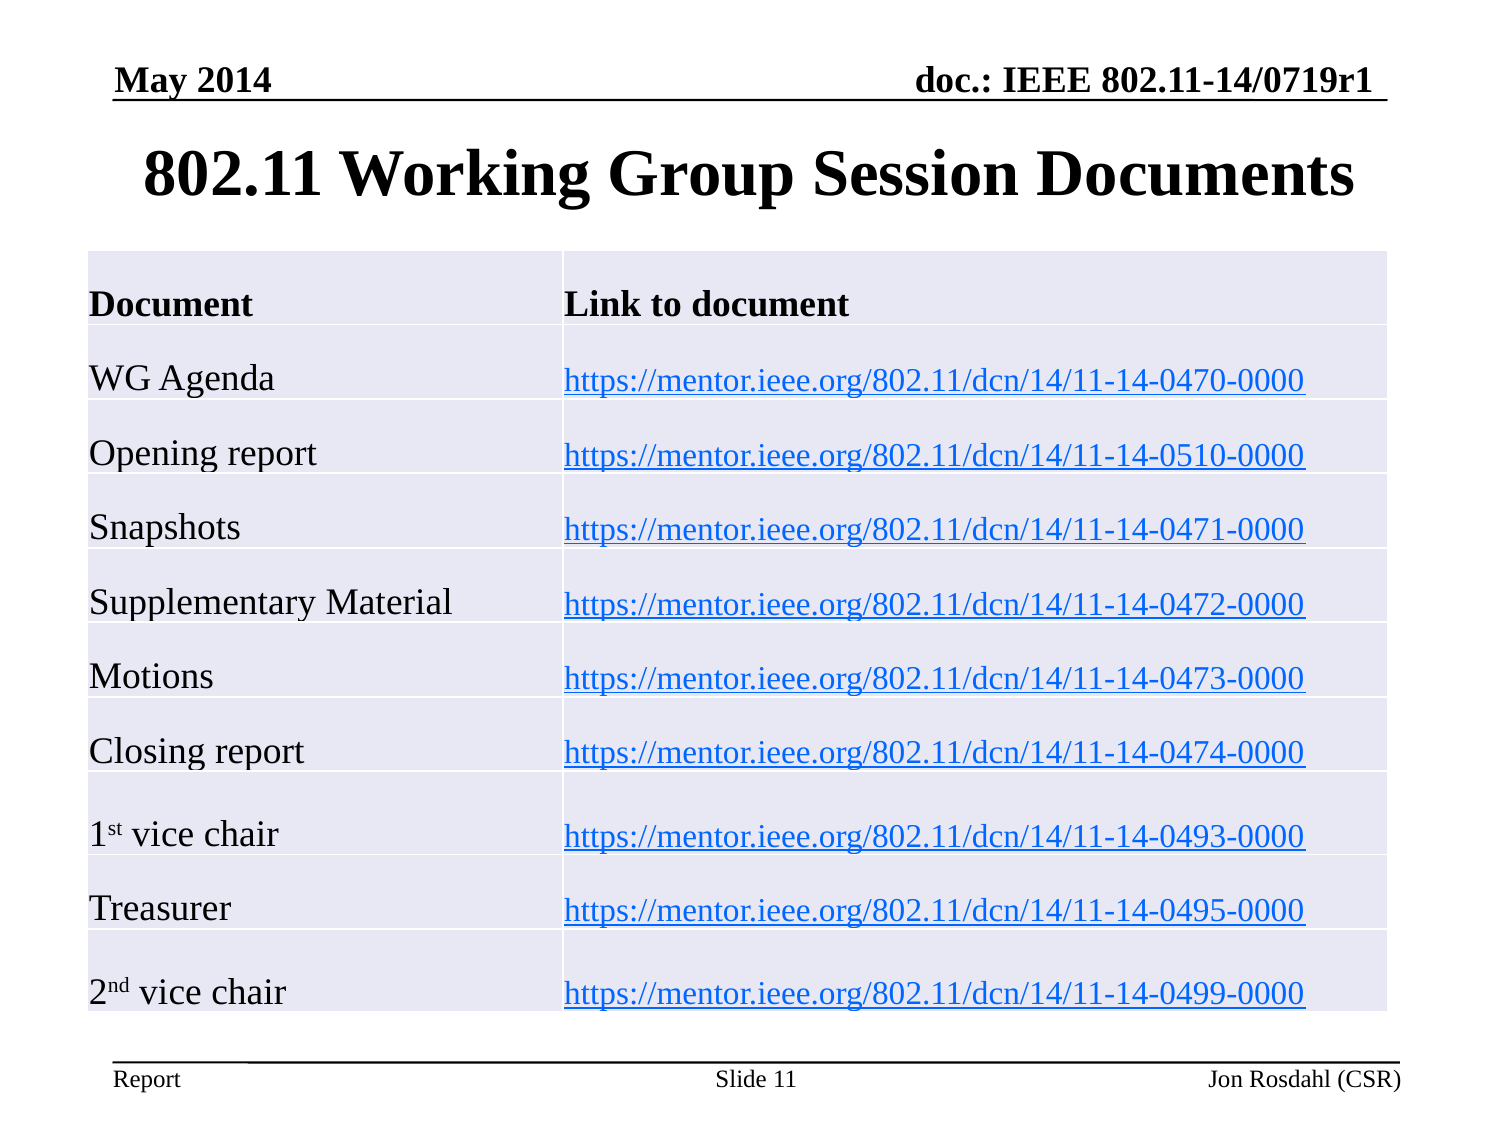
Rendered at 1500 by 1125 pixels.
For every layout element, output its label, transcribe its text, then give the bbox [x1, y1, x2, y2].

table_cell 2nd vice chair [88, 930, 562, 1011]
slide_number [114, 54, 374, 101]
table_cell WG Agenda [88, 325, 562, 398]
table_header Link to document [564, 251, 1387, 324]
table_cell Motions [88, 623, 562, 696]
table_cell Closing report [88, 698, 562, 770]
slide_number Slide 11 [712, 1061, 800, 1093]
table_cell Supplementary Material [88, 549, 562, 621]
table_cell Snapshots [88, 474, 562, 547]
table_cell Opening report [88, 400, 562, 472]
table_cell https://mentor.ieee.org/802.11/dcn/14/11-14-0495-0000 [564, 855, 1387, 928]
table_cell https://mentor.ieee.org/802.11/dcn/14/11-14-0470-0000 [564, 325, 1387, 398]
table_cell https://mentor.ieee.org/802.11/dcn/14/11-14-0510-0000 [564, 400, 1387, 472]
table_cell 1st vice chair [88, 772, 562, 854]
table_cell https://mentor.ieee.org/802.11/dcn/14/11-14-0493-0000 [564, 772, 1387, 854]
table_cell https://mentor.ieee.org/802.11/dcn/14/11-14-0499-0000 [564, 930, 1387, 1011]
table_cell Treasurer [88, 855, 562, 928]
title 802.11 Working Group Session Documents [112, 112, 1388, 225]
table_cell https://mentor.ieee.org/802.11/dcn/14/11-14-0471-0000 [564, 474, 1387, 547]
table_cell https://mentor.ieee.org/802.11/dcn/14/11-14-0473-0000 [564, 623, 1387, 696]
footer Jon Rosdahl (CSR) [1187, 1062, 1402, 1094]
table_header Document [88, 251, 562, 324]
table_cell https://mentor.ieee.org/802.11/dcn/14/11-14-0472-0000 [564, 549, 1387, 621]
table_cell https://mentor.ieee.org/802.11/dcn/14/11-14-0474-0000 [564, 698, 1387, 770]
